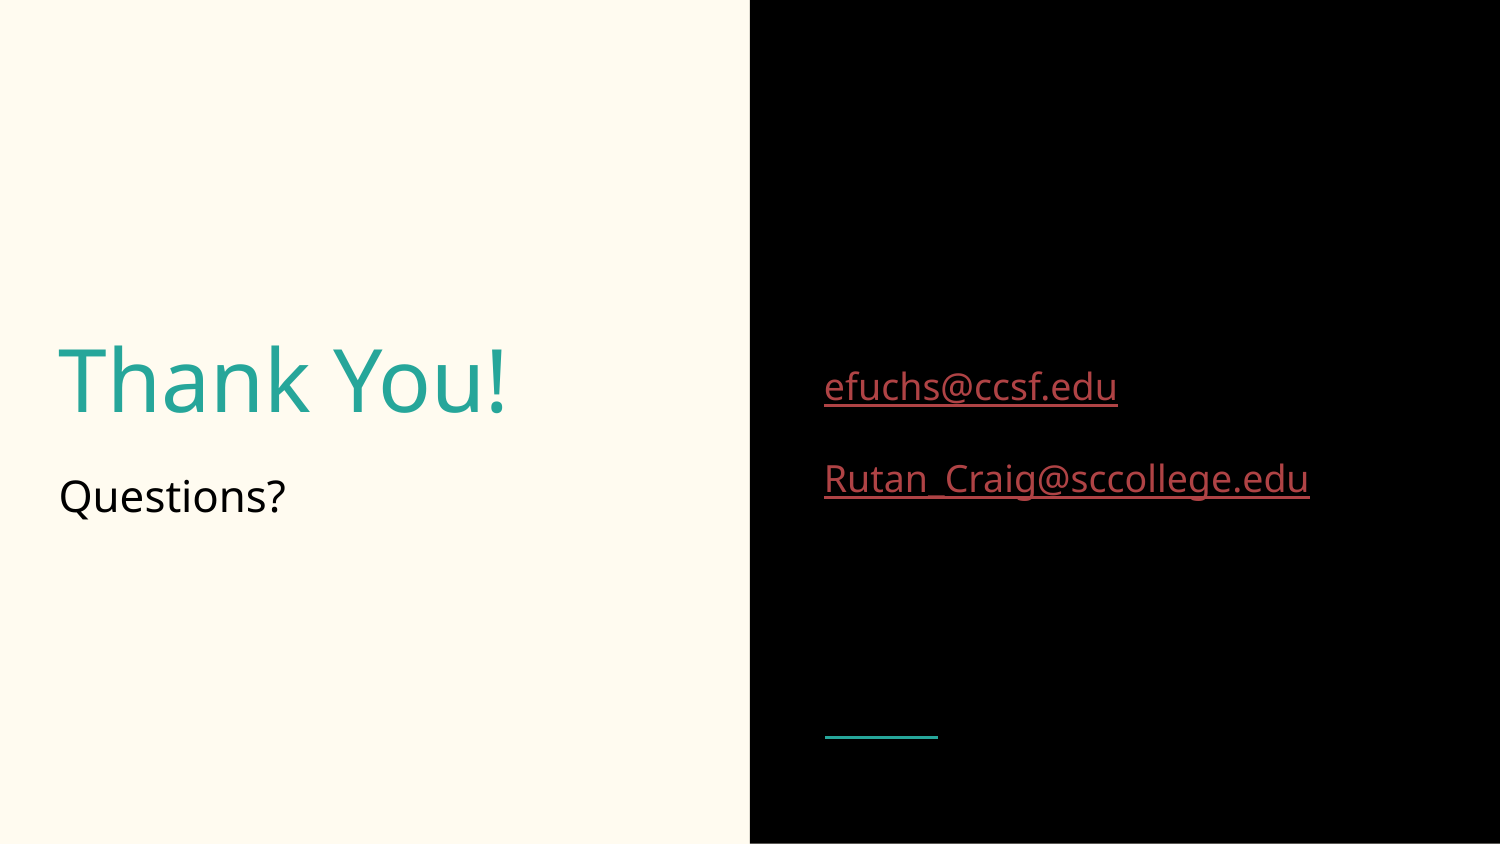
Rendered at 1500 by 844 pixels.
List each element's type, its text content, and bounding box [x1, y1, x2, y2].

subtitle Questions? [43, 454, 708, 675]
list efuchs@ccsf.edu Rutan_Craig@sccollege.edu [809, 118, 1439, 725]
title Thank You! [43, 226, 708, 446]
